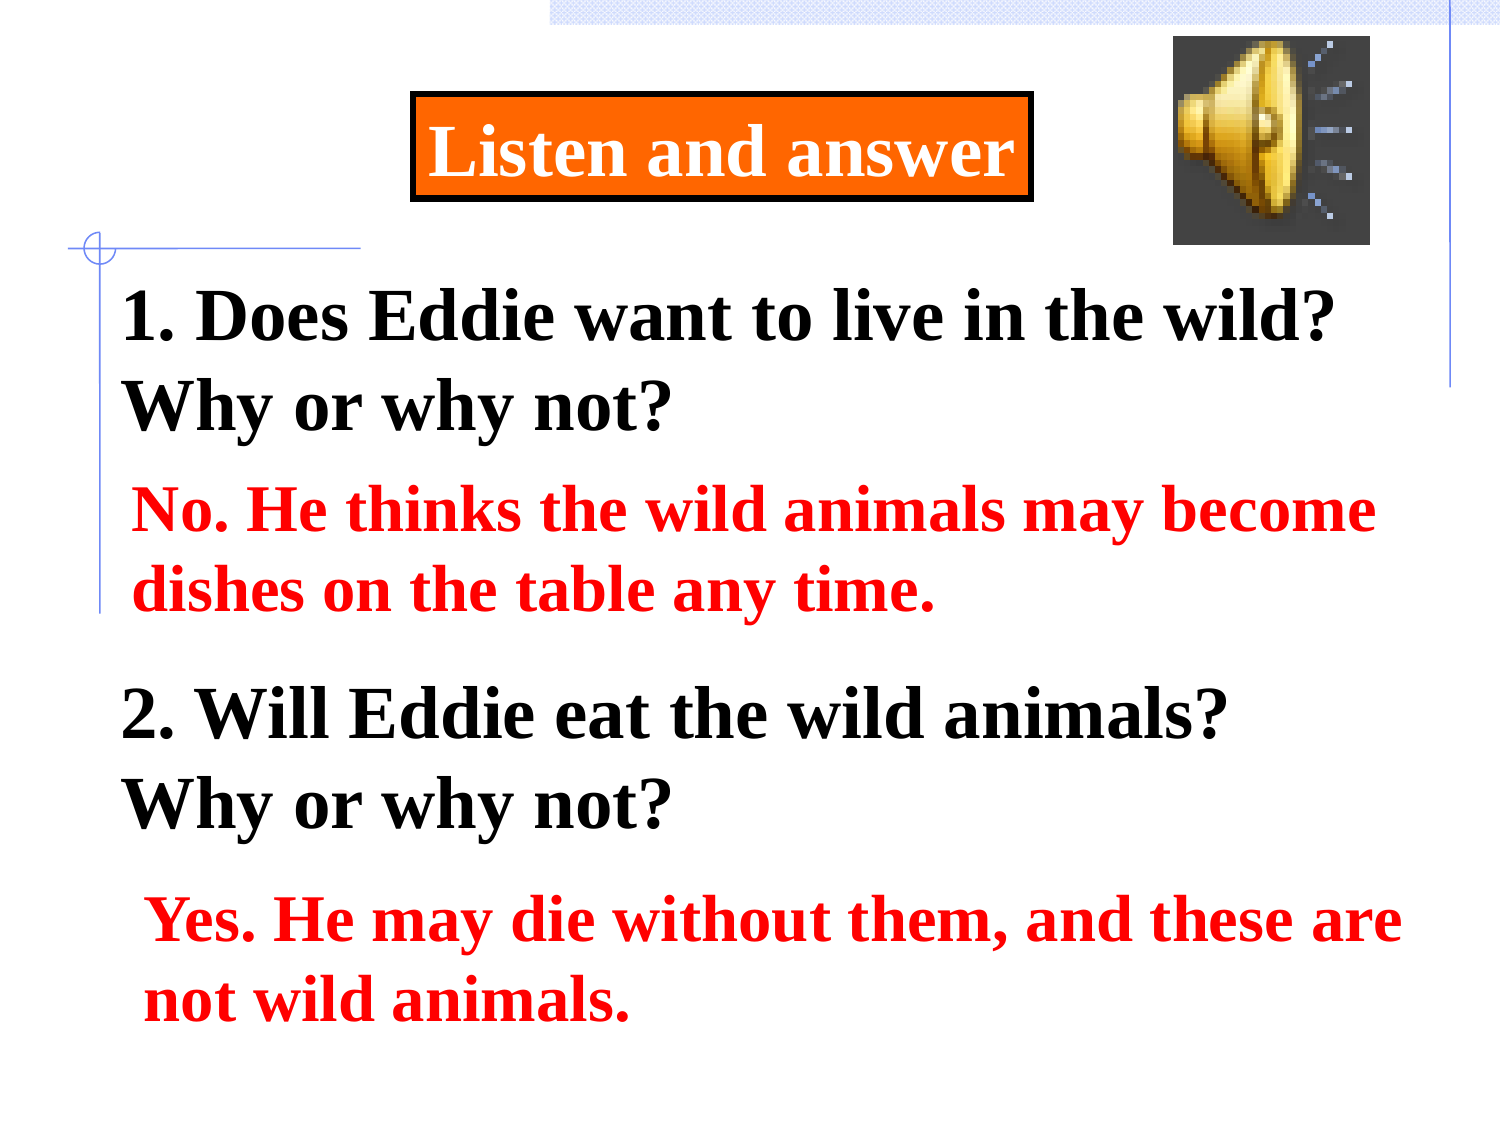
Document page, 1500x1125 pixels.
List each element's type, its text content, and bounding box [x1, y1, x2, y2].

picture [549, 0, 1449, 25]
text_box Yes. He may die without them, and these are not wild animals. [128, 867, 1500, 1042]
text_box Listen and answer [413, 93, 1031, 199]
text_box No. He thinks the wild animals may become dishes on the table any time. [117, 456, 1430, 632]
text_box 2. Will Eddie eat the wild animals? Why or why not? [105, 656, 1313, 851]
picture [1451, 0, 1500, 25]
text_box 1. Does Eddie want to live in the wild? Why or why not? [105, 257, 1500, 453]
picture [1171, 34, 1372, 247]
